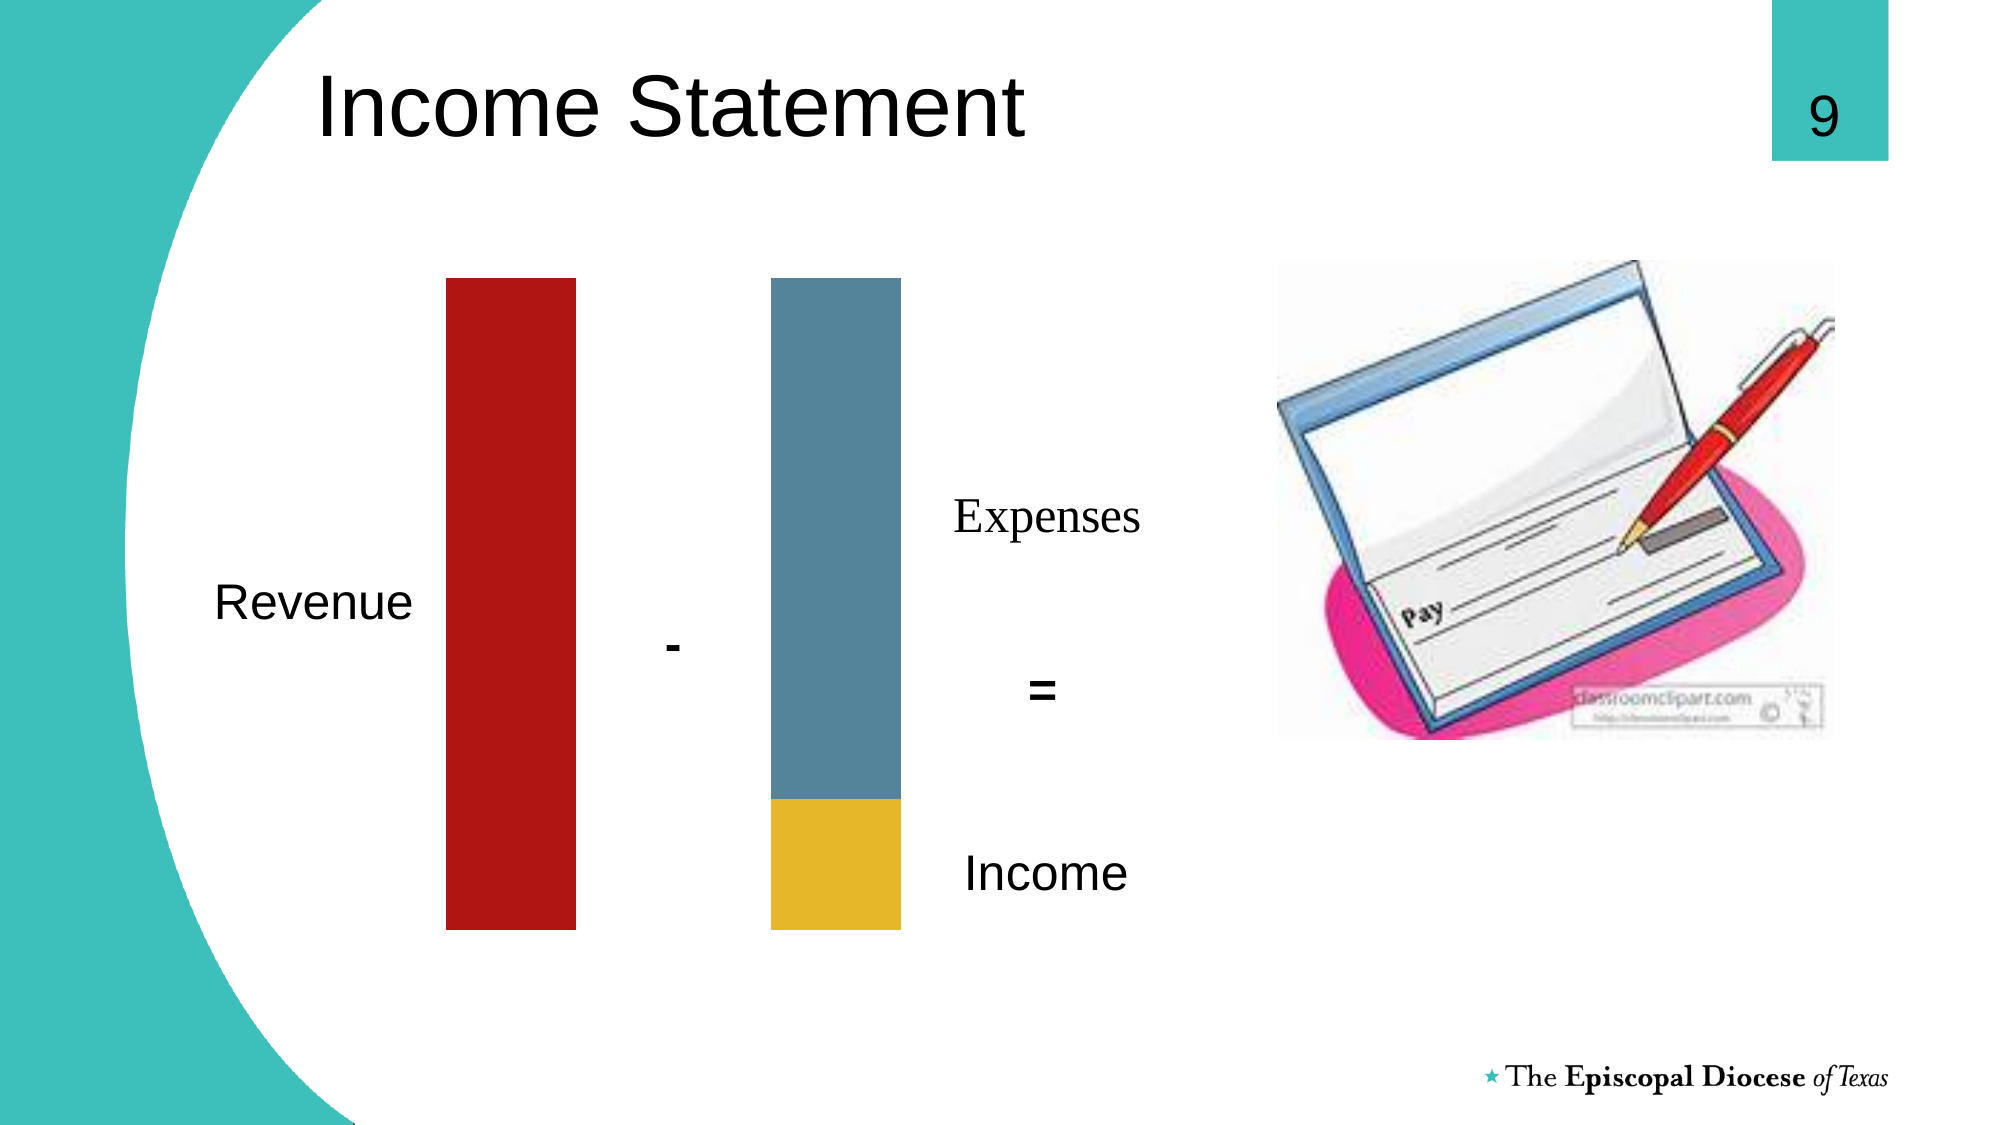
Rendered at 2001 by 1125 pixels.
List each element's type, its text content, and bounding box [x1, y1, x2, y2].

slide_number 9 [1756, 29, 1894, 156]
picture [0, 0, 2001, 1125]
chart [249, 187, 1649, 1013]
text_box Revenue [199, 562, 243, 638]
title Income Statement [300, 40, 1700, 258]
